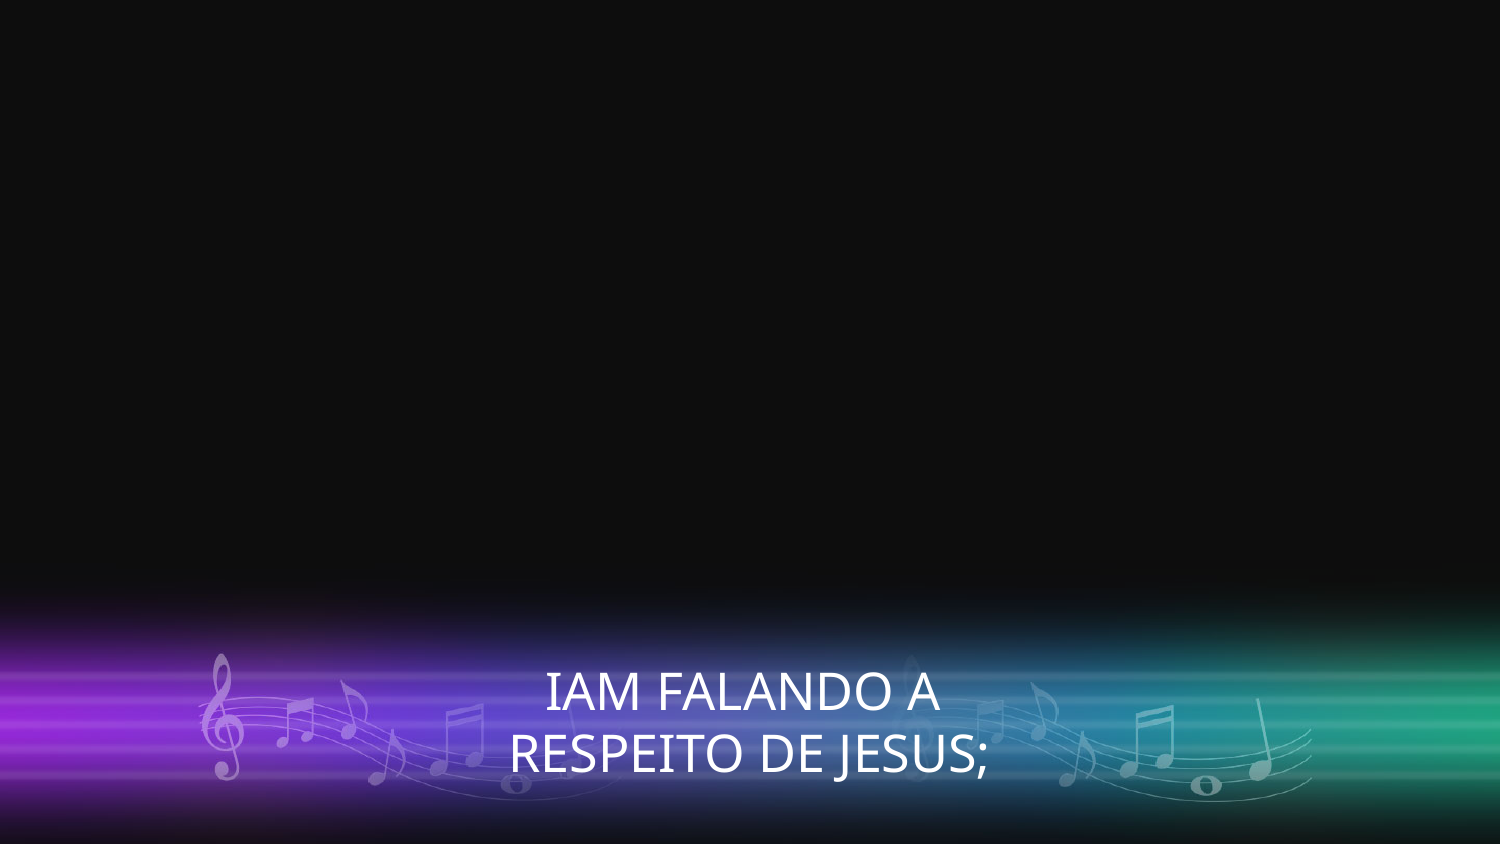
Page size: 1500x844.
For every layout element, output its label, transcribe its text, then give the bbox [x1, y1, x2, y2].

text_box IAM FALANDO A RESPEITO DE JESUS; [312, 651, 1187, 791]
picture [0, 0, 1500, 844]
